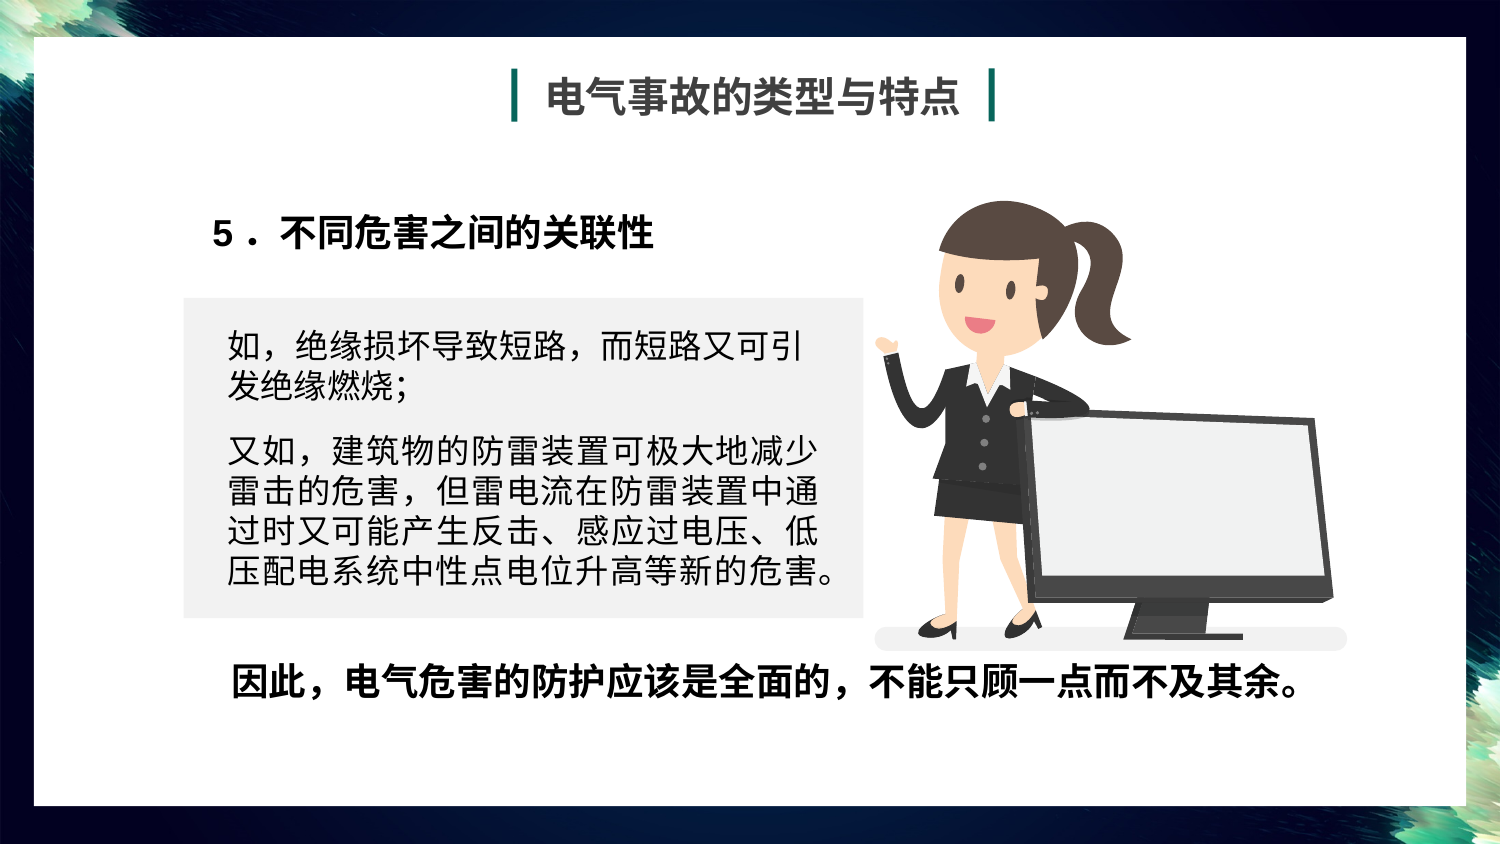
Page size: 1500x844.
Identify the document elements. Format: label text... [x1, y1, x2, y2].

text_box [871, 185, 1348, 651]
picture [0, 0, 1500, 844]
text_box 因此，电气危害的防护应该是全面的，不能只顾一点而不及其余。 [216, 650, 1334, 711]
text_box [511, 63, 995, 129]
text_box [183, 297, 864, 619]
text_box 又如，建筑物的防雷装置可极大地减少雷击的危害，但雷电流在防雷装置中通过时又可能产生反击、感应过电压、低压配电系统中性点电位升高等新的危害。 [212, 423, 834, 598]
text_box 如，绝缘损坏导致短路，而短路又可引发绝缘燃烧； [212, 317, 819, 413]
text_box 5．不同危害之间的关联性 [197, 201, 819, 261]
